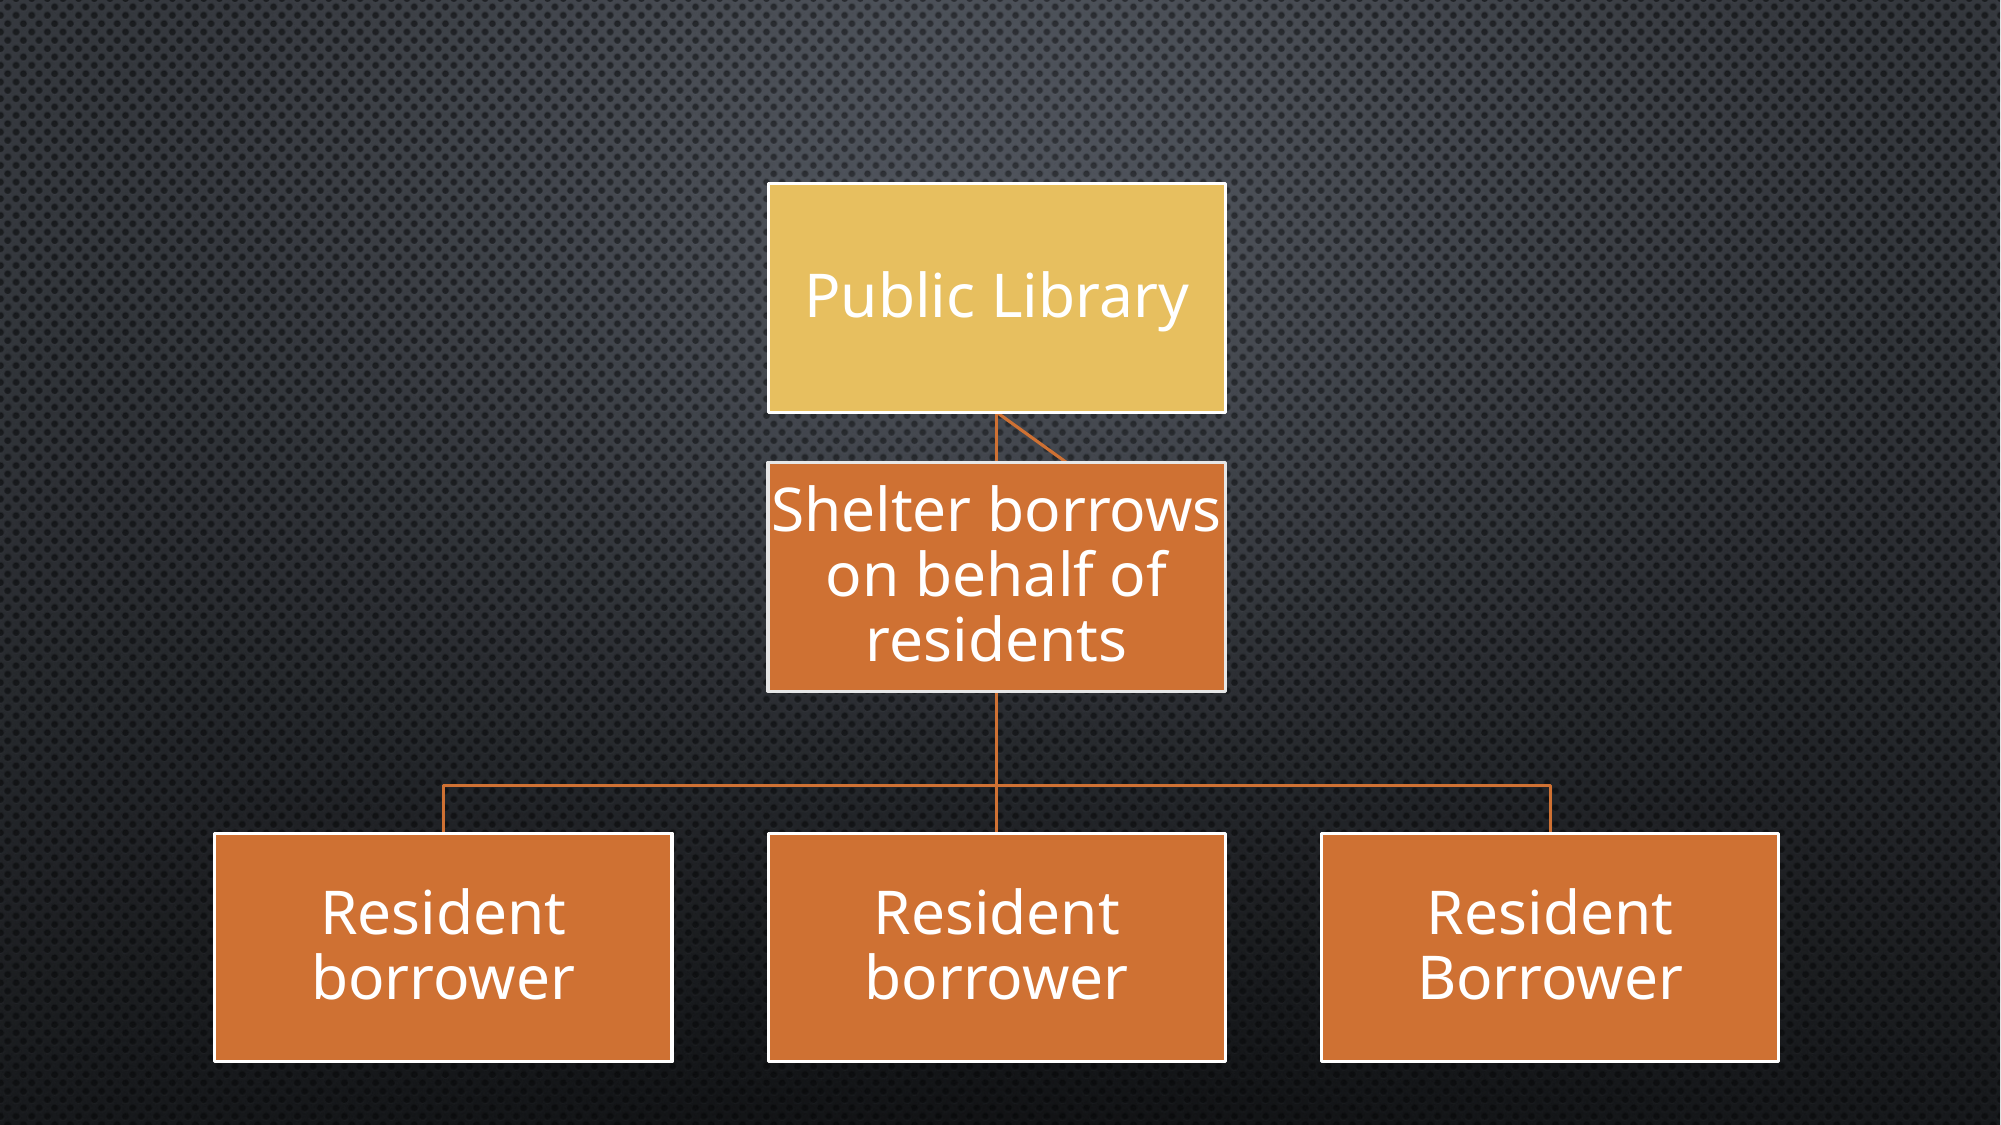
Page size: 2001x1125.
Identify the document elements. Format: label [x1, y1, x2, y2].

text_box [214, 149, 1780, 1096]
